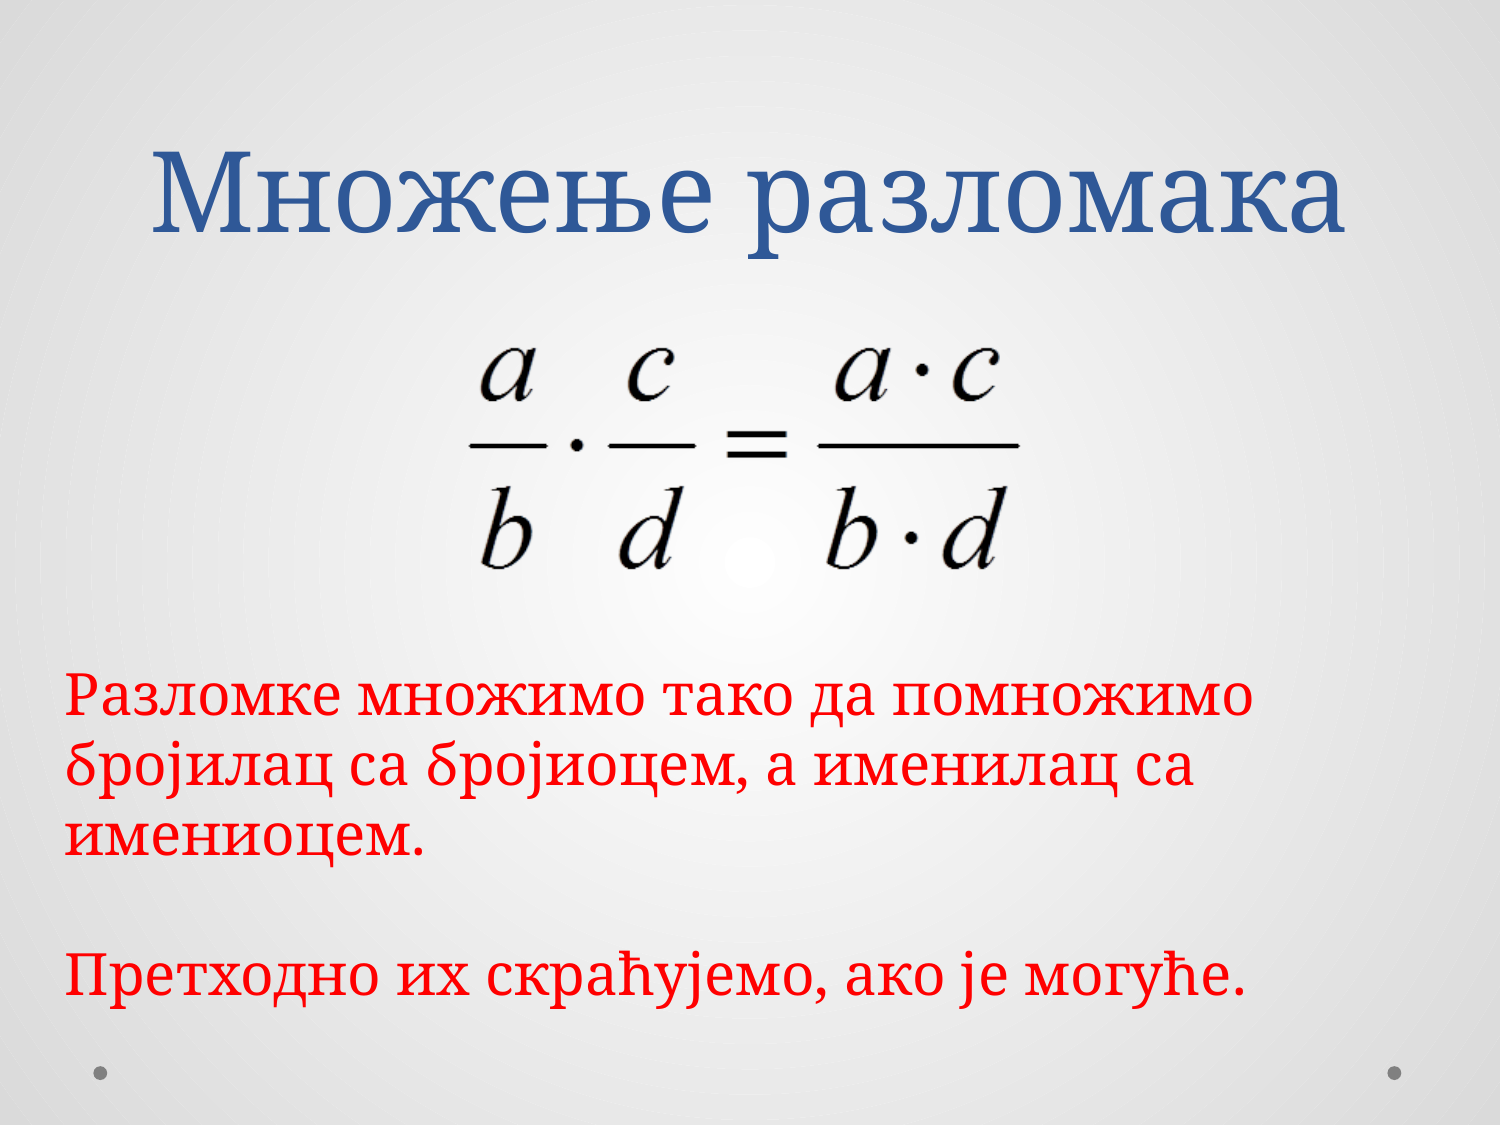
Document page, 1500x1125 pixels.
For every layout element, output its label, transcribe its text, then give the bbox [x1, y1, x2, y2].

title Множење разломака [75, 0, 1425, 263]
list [449, 287, 1040, 593]
text_box Разломке множимо тако да помножимо бројилац са бројиоцем, а именилац са имениоцем. Претходно их скраћујемо, ако је могуће. [49, 649, 1475, 1015]
